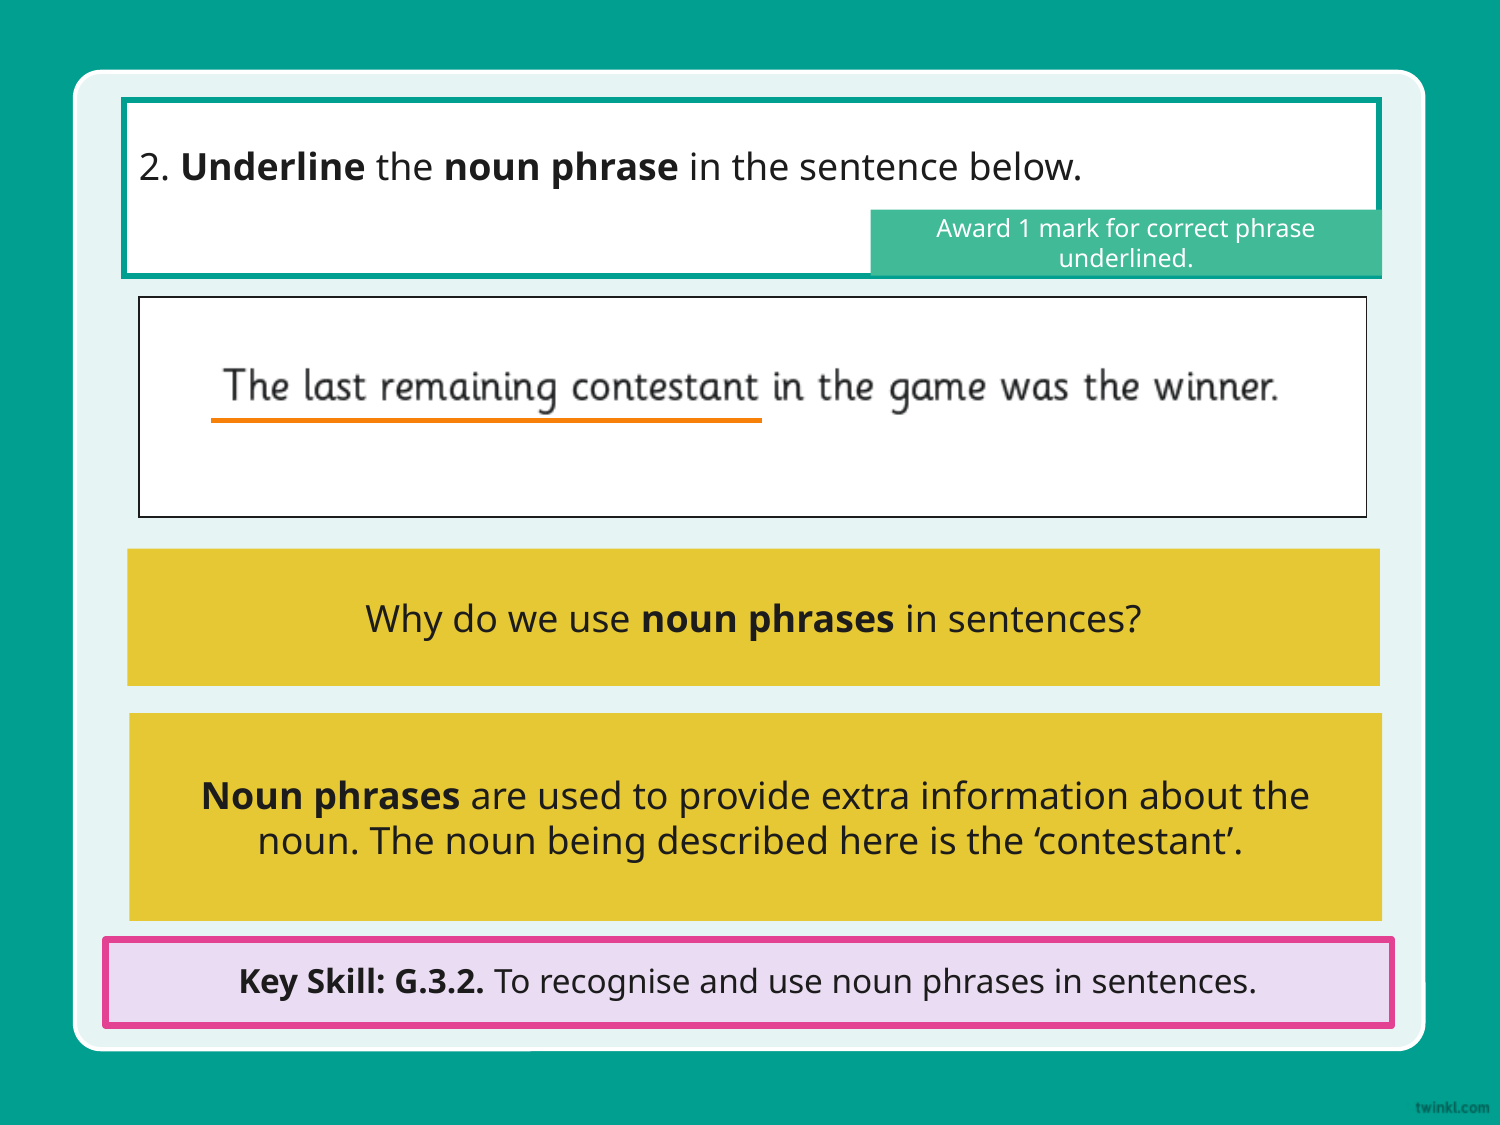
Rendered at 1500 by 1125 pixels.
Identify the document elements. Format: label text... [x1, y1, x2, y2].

text_box 2. Underline the noun phrase in the sentence below. [123, 99, 1380, 277]
text_box Noun phrases are used to provide extra information about the noun. The noun being described here is the ‘contestant’. [129, 713, 1383, 921]
text_box Award 1 mark for correct phrase underlined. [870, 209, 1383, 277]
picture [0, 0, 1500, 1125]
text_box Key Skill: G.3.2. To recognise and use noun phrases in sentences. [105, 939, 1392, 1026]
text_box Why do we use noun phrases in sentences? [127, 548, 1380, 686]
